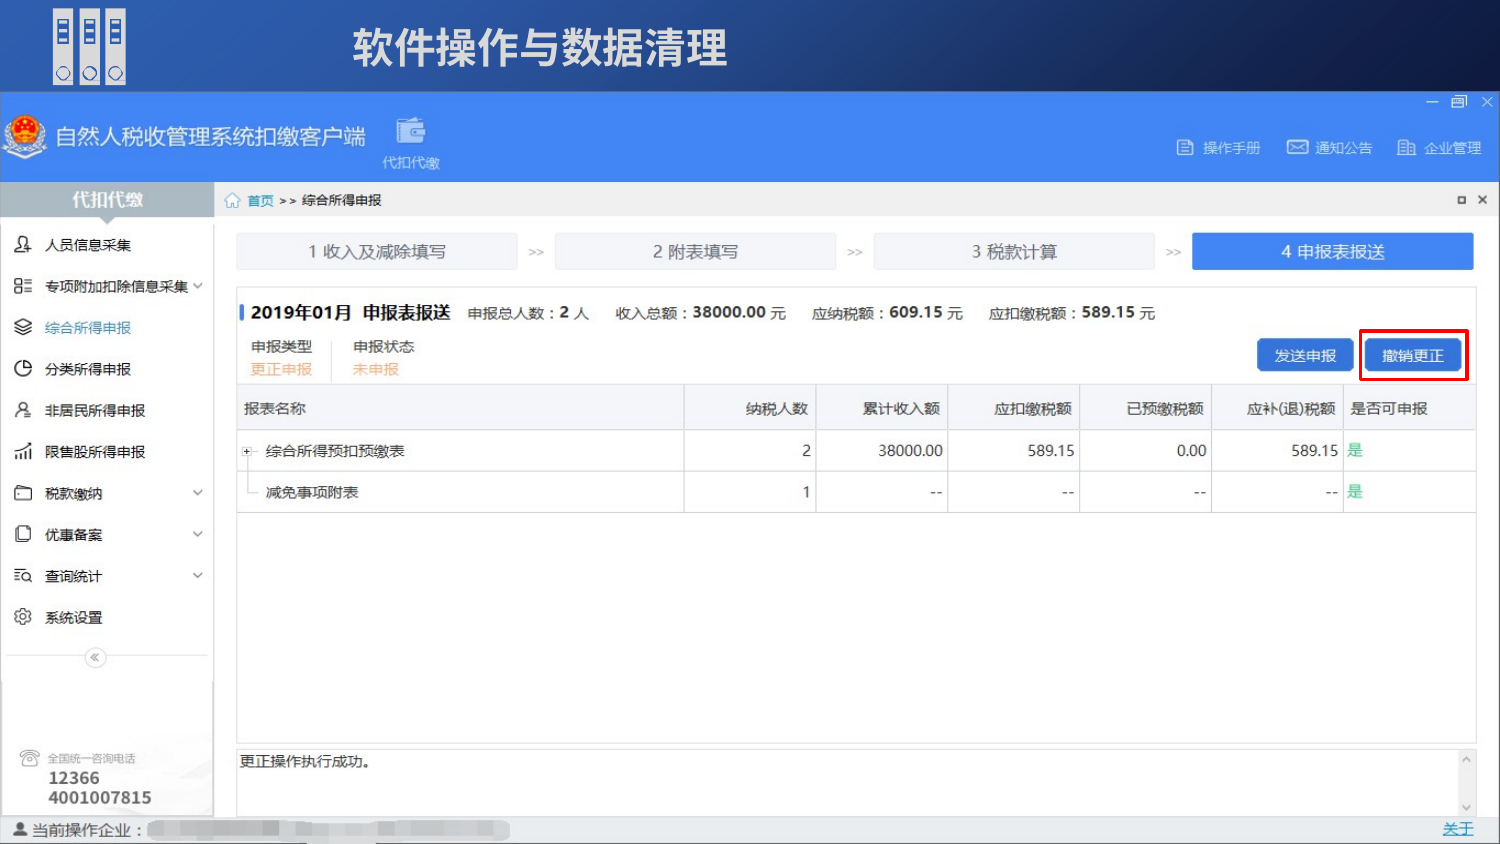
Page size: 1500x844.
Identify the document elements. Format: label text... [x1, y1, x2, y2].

text_box [52, 8, 74, 86]
text_box [105, 8, 126, 86]
text_box [0, 91, 1500, 844]
text_box [79, 8, 100, 86]
picture [0, 0, 1500, 91]
title 软件操作与数据清理 [174, 21, 1345, 91]
text_box [1360, 331, 1468, 380]
